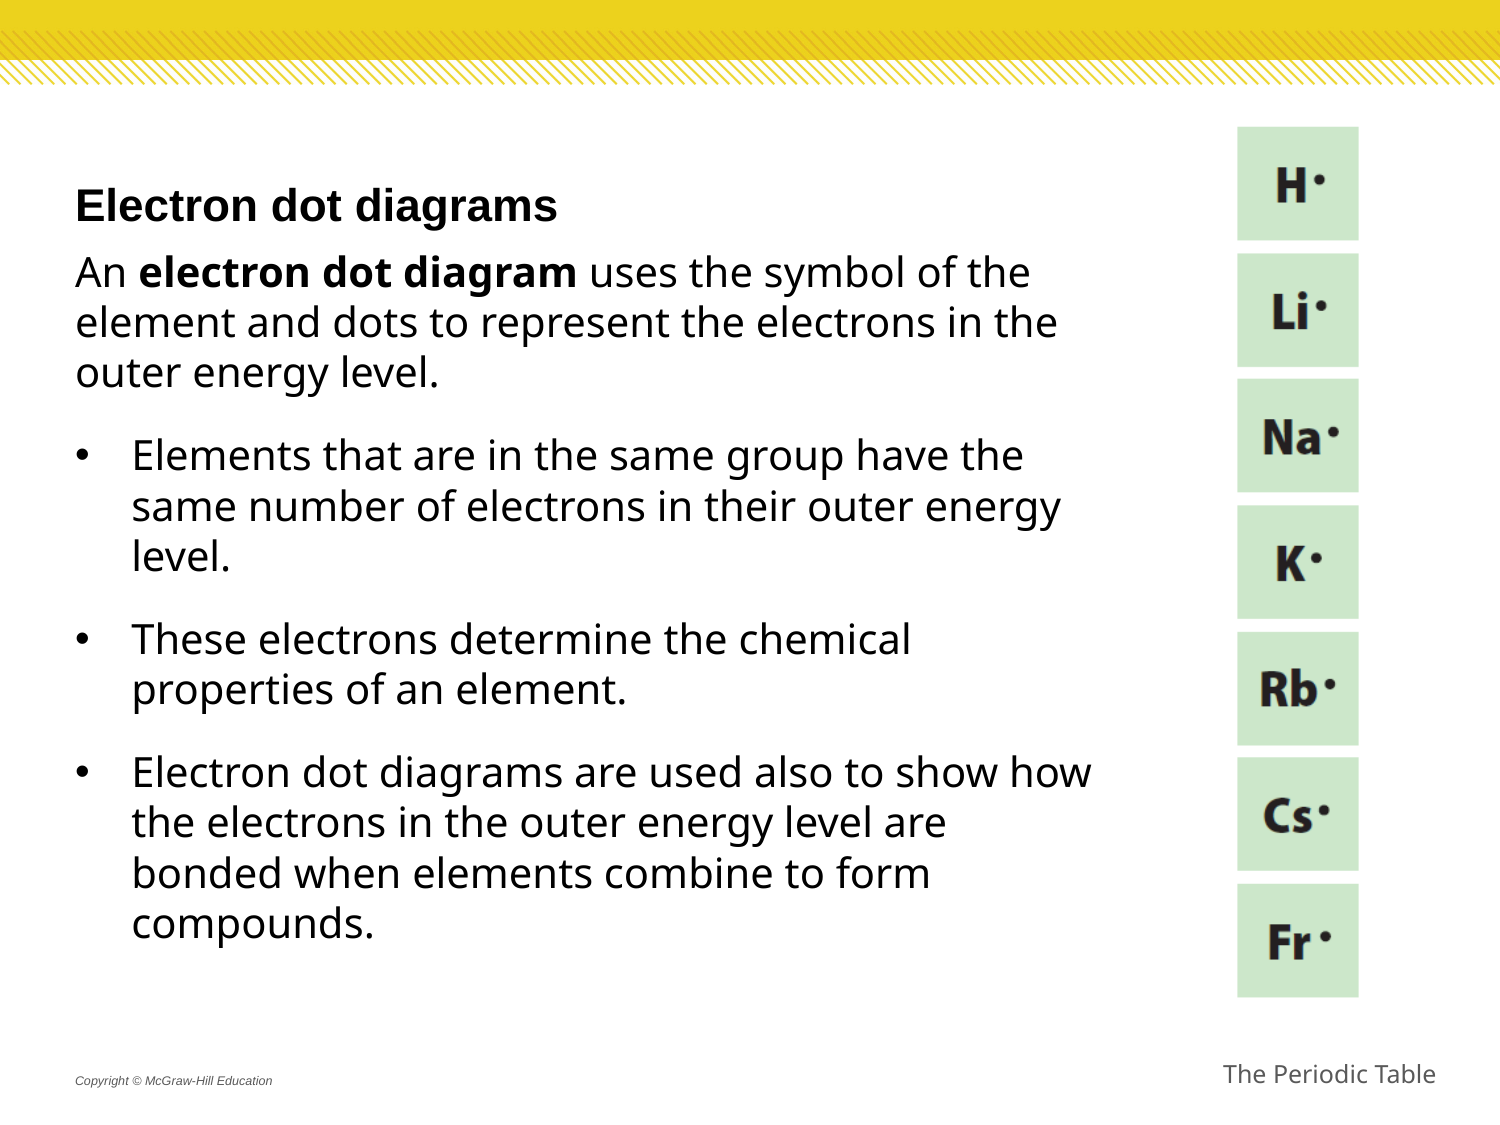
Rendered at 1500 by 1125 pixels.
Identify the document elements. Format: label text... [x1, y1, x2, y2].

picture [1227, 110, 1372, 1009]
text_box The Periodic Table [284, 1043, 1437, 1089]
text_box Copyright © McGraw-Hill Education [74, 1043, 284, 1089]
text_box Electron dot diagrams An electron dot diagram uses the symbol of the element and dots to represent the electrons in the outer energy level. Elements that are in the same group have the same number of electrons in their outer energy level. These electrons determine the chemical properties of an element. Electron dot diagrams are used also to show how the electrons in the outer energy level are bonded when elements combine to form compounds. [75, 176, 1120, 1008]
picture [0, 0, 1500, 86]
